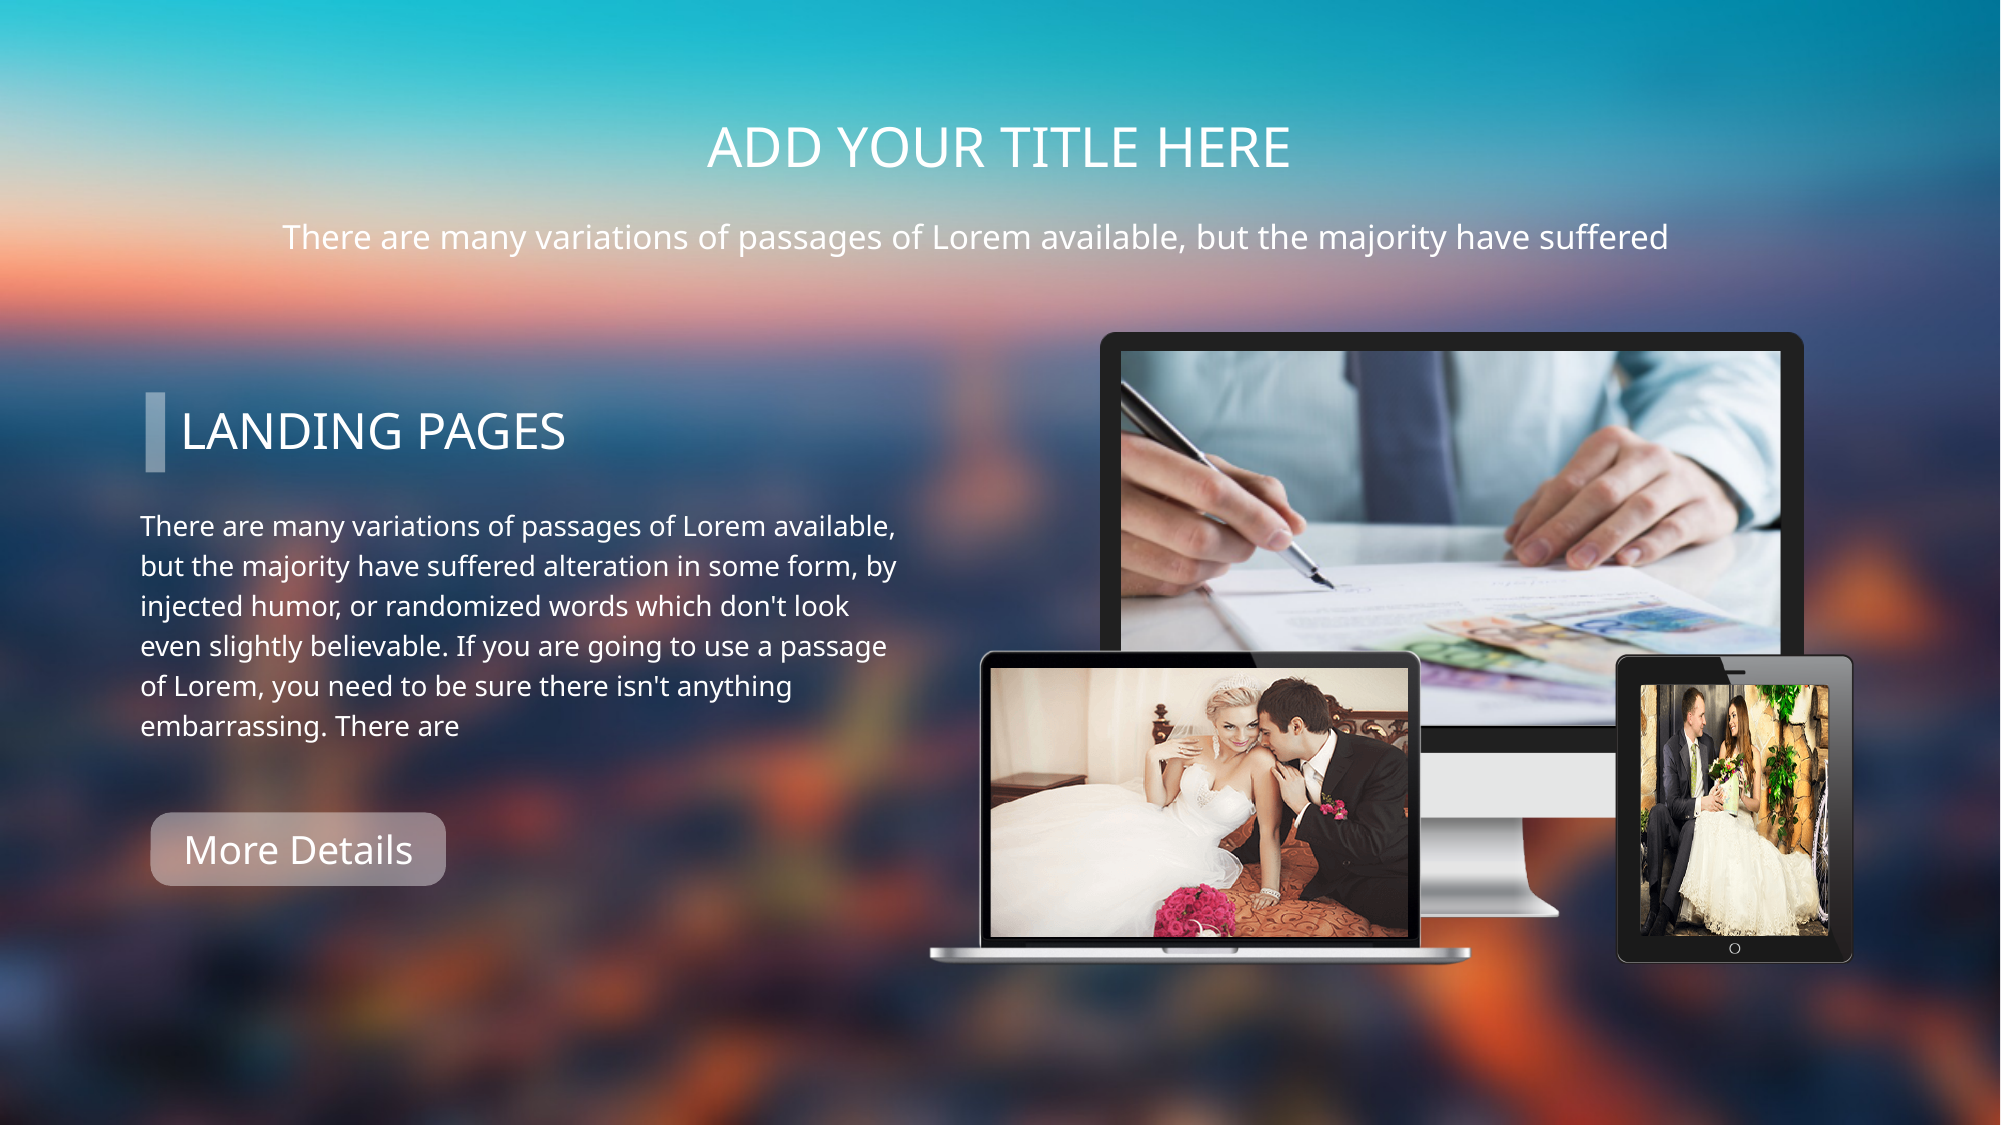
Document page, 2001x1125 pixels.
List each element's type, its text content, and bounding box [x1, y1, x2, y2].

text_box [1615, 654, 1854, 964]
picture [0, 0, 2001, 1125]
text_box More Details [150, 812, 446, 886]
text_box LANDING PAGES [165, 392, 670, 468]
text_box There are many variations of passages of Lorem available, but the majority have suffered alteration in some form, by injected humor, or randomized words which don't look even slightly believable. If you are going to use a passage of Lorem, you need to be sure there isn't anything embarrassing. There are [125, 494, 921, 748]
text_box [144, 391, 166, 473]
